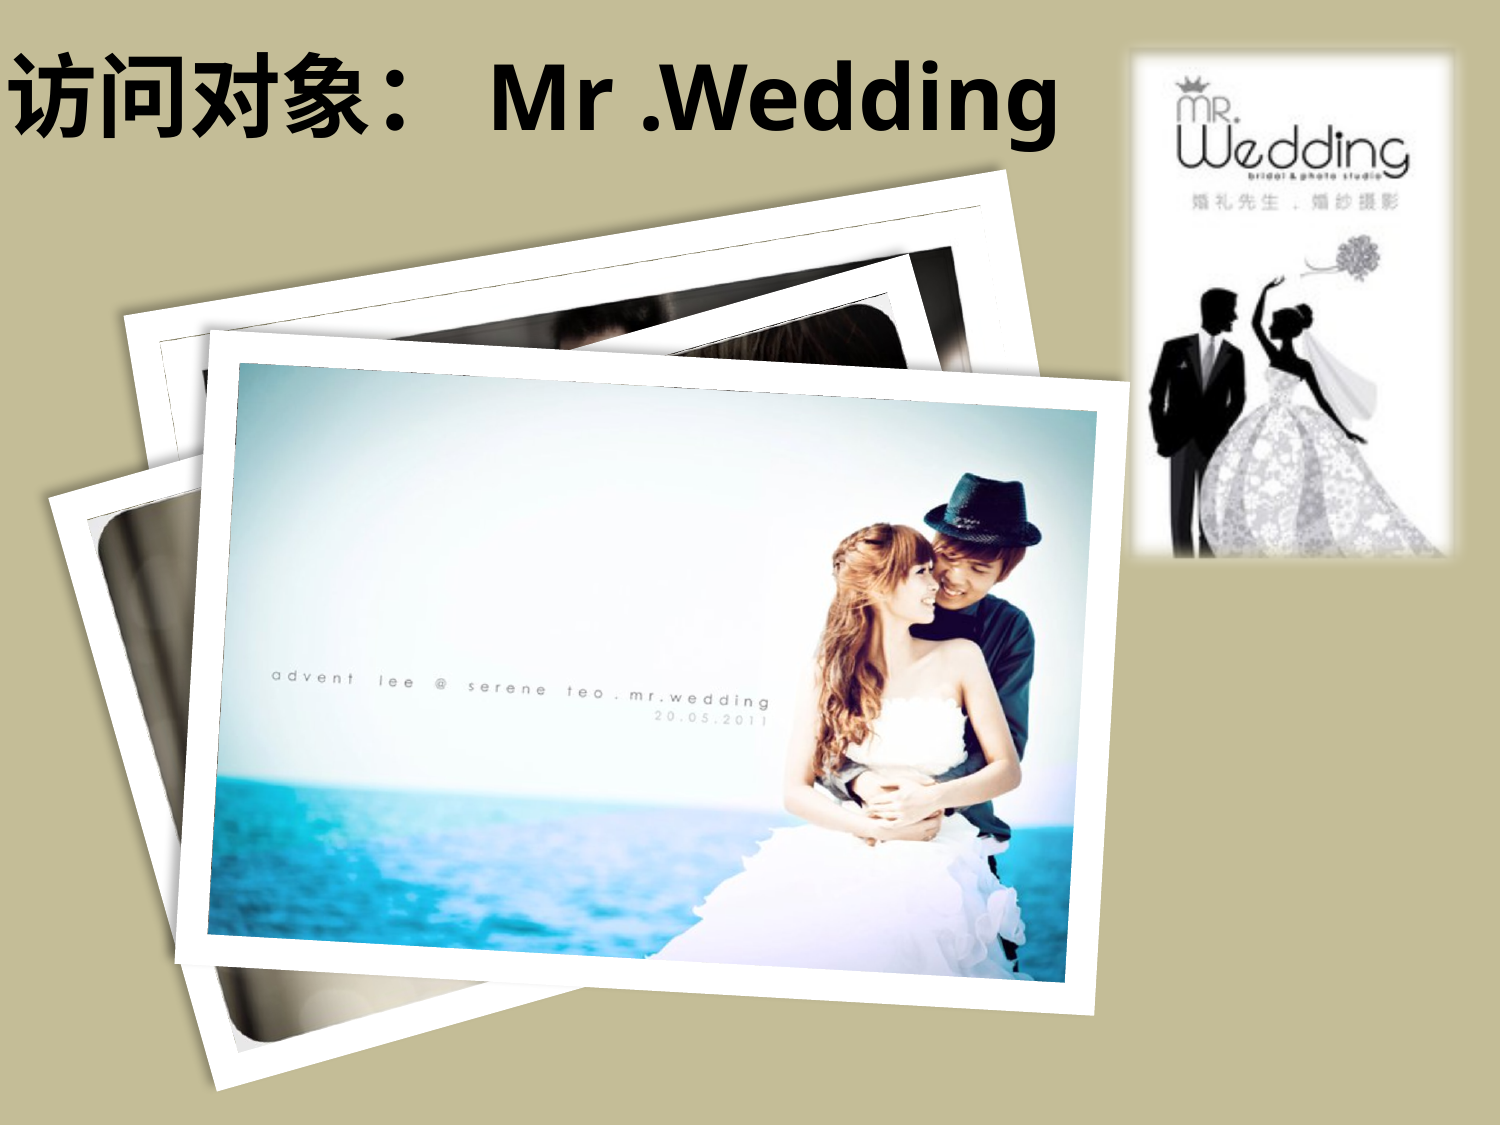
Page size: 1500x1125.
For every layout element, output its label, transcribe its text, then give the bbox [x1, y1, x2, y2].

picture [88, 206, 1097, 982]
title 访问对象：Mr .Wedding [0, 0, 1210, 188]
picture [1113, 34, 1471, 572]
picture [215, 967, 484, 1052]
